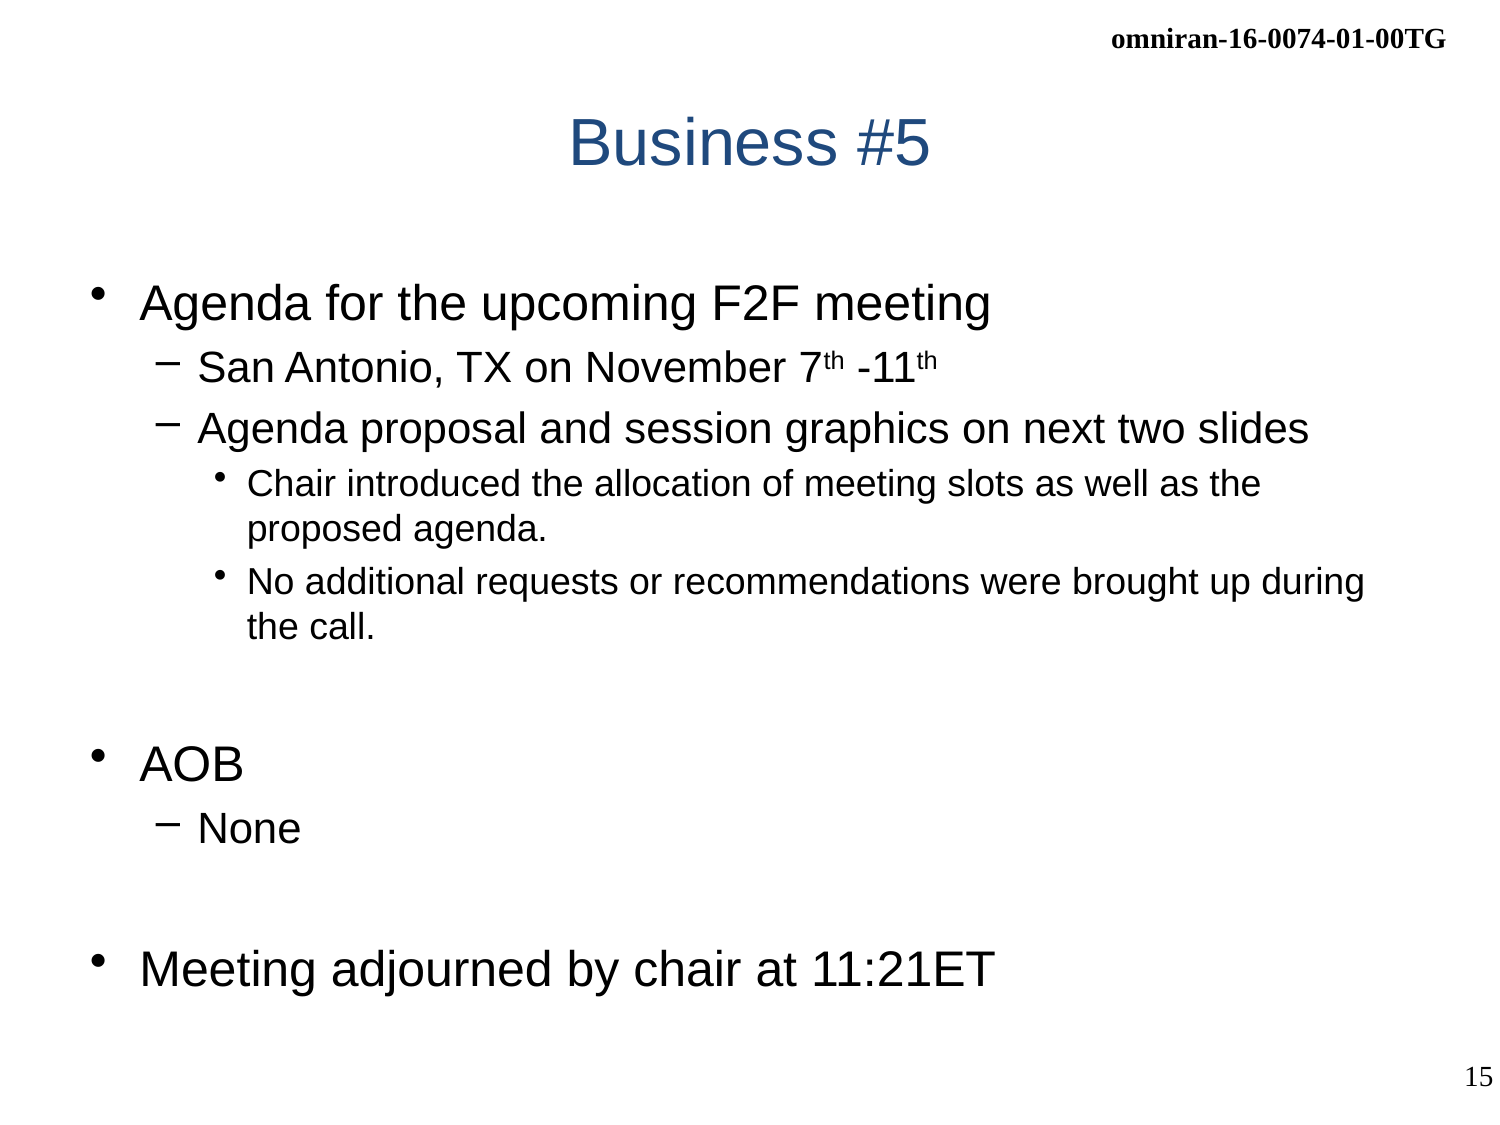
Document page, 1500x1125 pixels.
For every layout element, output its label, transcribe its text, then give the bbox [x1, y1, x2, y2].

list Agenda for the upcoming F2F meeting San Antonio, TX on November 7th -11th Agenda proposal and session graphics on next two slides Chair introduced the allocation of meeting slots as well as the proposed agenda. No additional requests or recommendations were brought up during the call. AOB None Meeting adjourned by chair at 11:21ET [75, 262, 1425, 1005]
title Business #5 [75, 45, 1425, 233]
